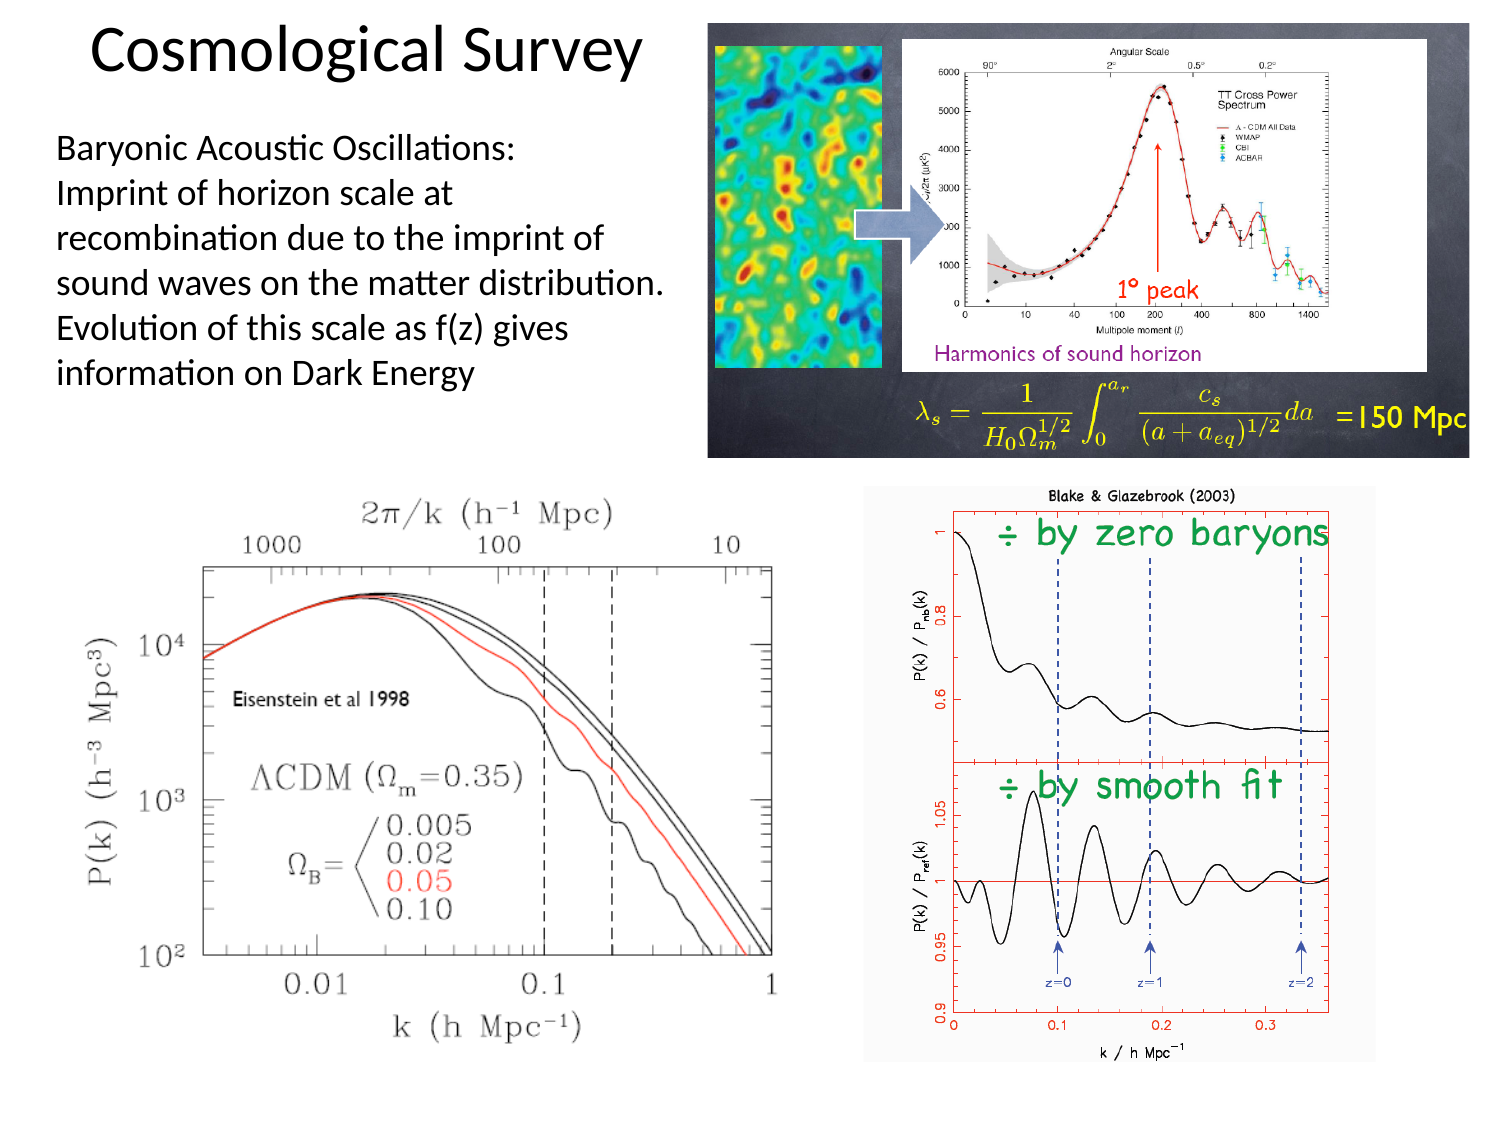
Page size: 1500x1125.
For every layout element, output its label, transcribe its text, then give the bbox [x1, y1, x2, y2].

title Cosmological Survey [75, 0, 1425, 139]
picture [863, 485, 1376, 1063]
picture [74, 490, 788, 1049]
picture [707, 23, 1470, 459]
text_box Baryonic Acoustic Oscillations: Imprint of horizon scale at recombination due to the imprint of sound waves on the matter distribution. Evolution of this scale as f(z) gives information on Dark Energy [41, 116, 686, 401]
